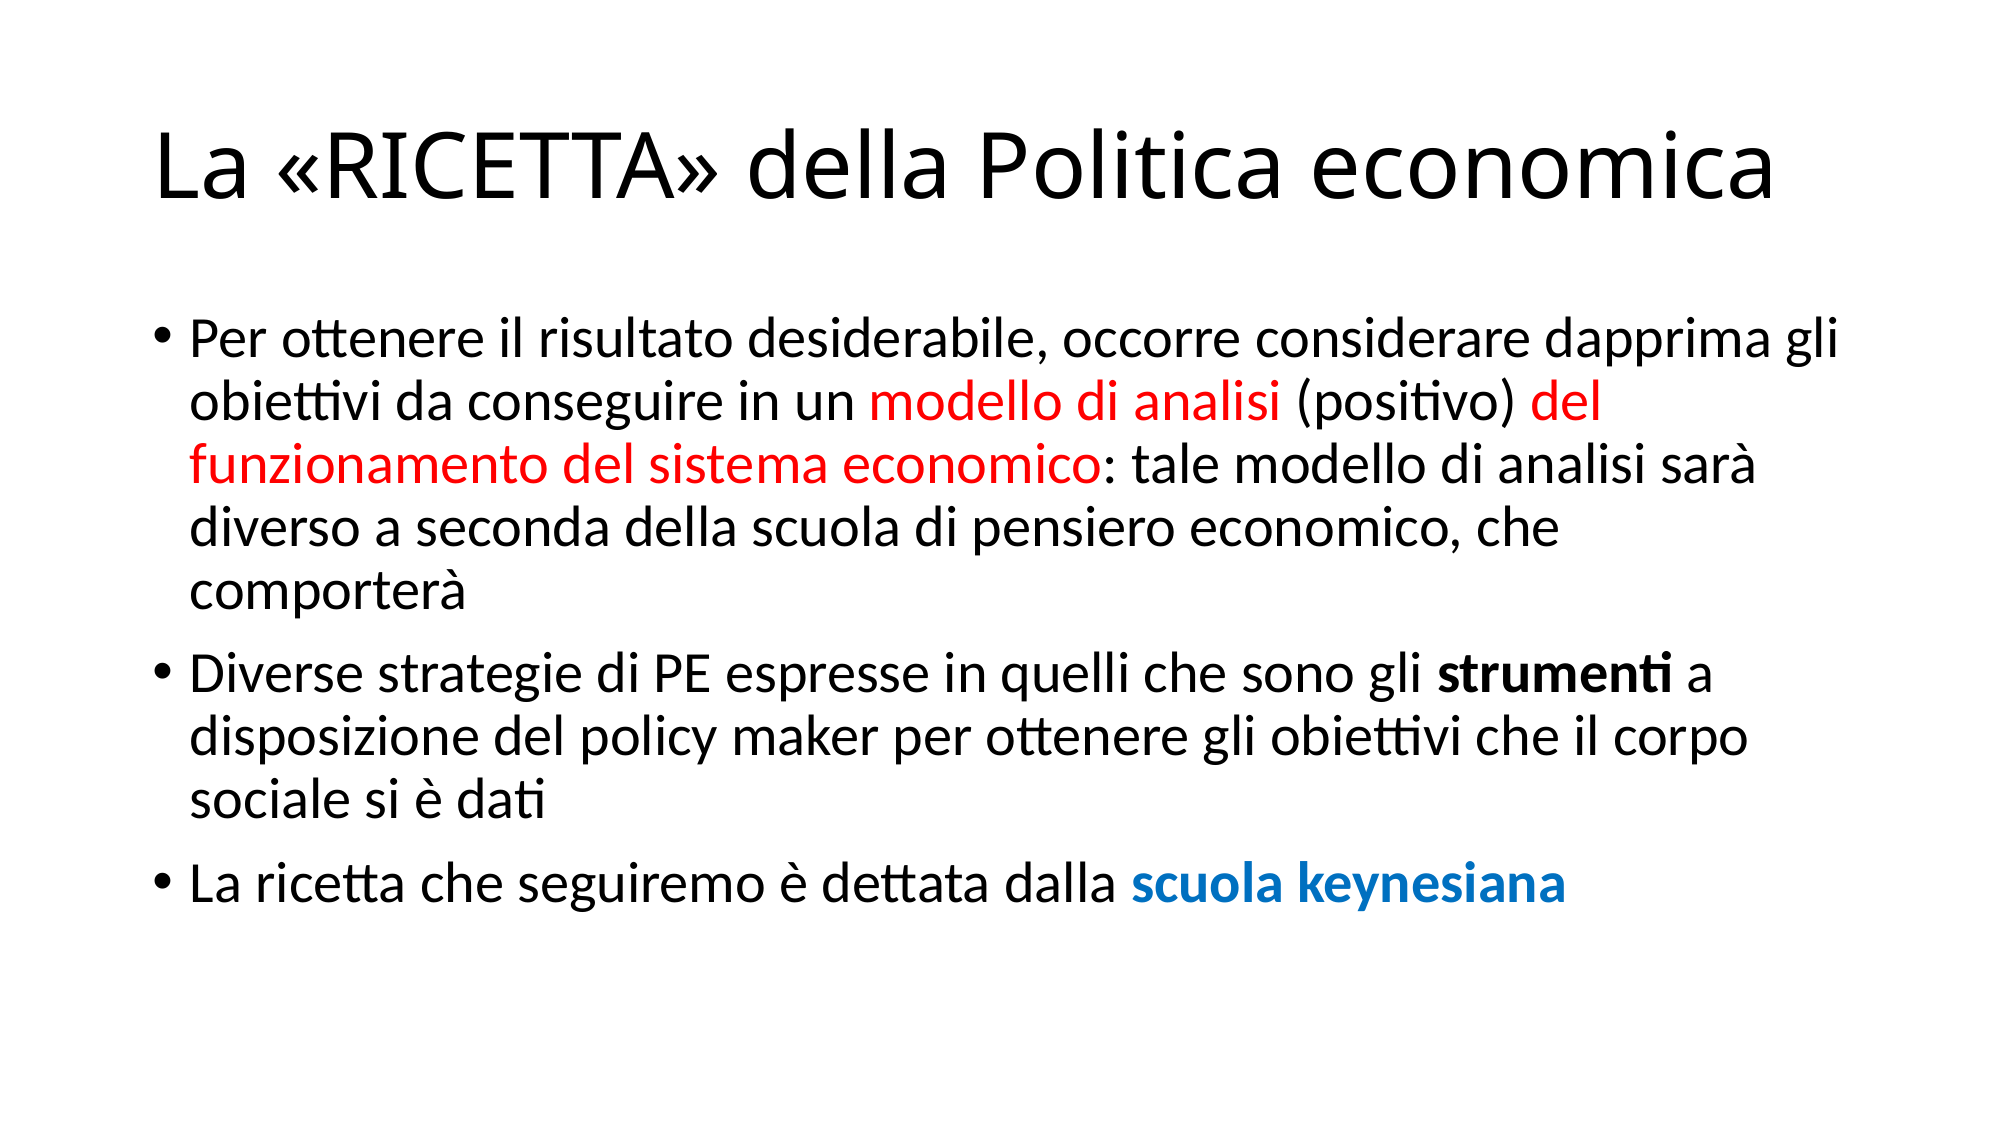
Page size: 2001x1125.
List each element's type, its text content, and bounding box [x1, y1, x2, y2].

list Per ottenere il risultato desiderabile, occorre considerare dapprima gli obiettivi da conseguire in un modello di analisi (positivo) del funzionamento del sistema economico: tale modello di analisi sarà diverso a seconda della scuola di pensiero economico, che comporterà Diverse strategie di PE espresse in quelli che sono gli strumenti a disposizione del policy maker per ottenere gli obiettivi che il corpo sociale si è dati La ricetta che seguiremo è dettata dalla scuola keynesiana [137, 299, 1863, 1014]
title La «RICETTA» della Politica economica [137, 59, 1863, 278]
